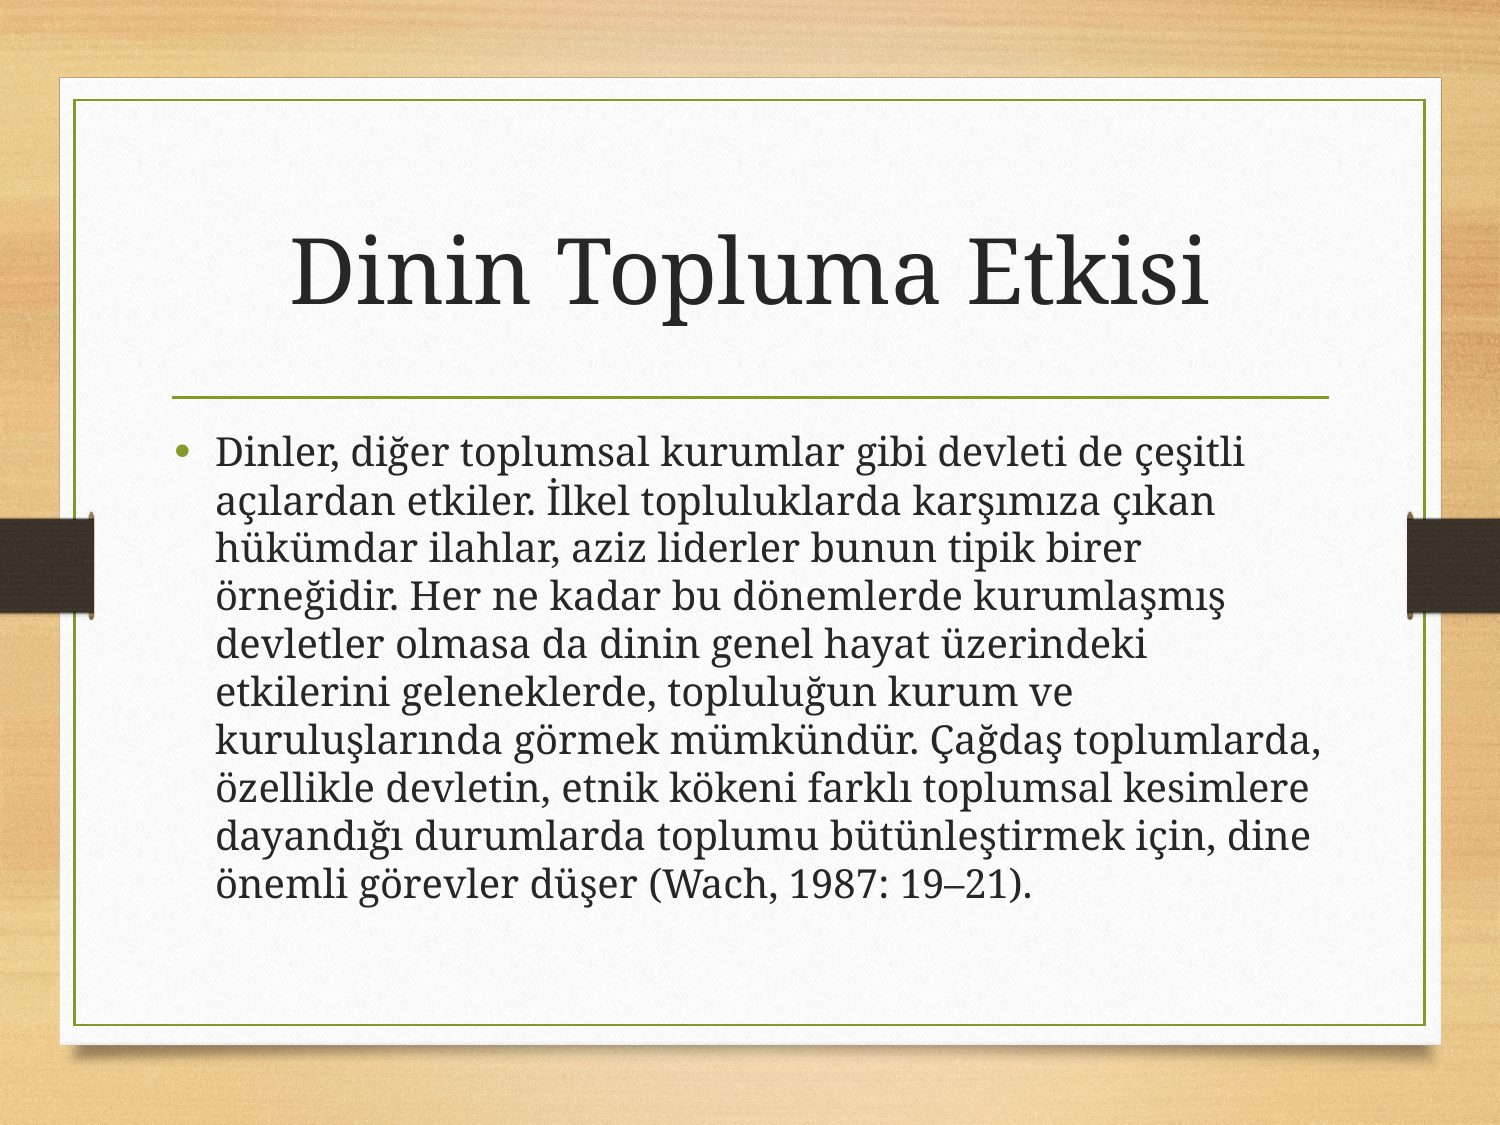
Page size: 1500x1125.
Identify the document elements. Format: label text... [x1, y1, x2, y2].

list Dinler, diğer toplumsal kurumlar gibi devleti de çeşitli açılardan etkiler. İlkel topluluklarda karşımıza çıkan hükümdar ilahlar, aziz liderler bunun tipik birer örneğidir. Her ne kadar bu dönemlerde kurumlaşmış devletler olmasa da dinin genel hayat üzerindeki etkilerini geleneklerde, topluluğun kurum ve kuruluşlarında görmek mümkündür. Çağdaş toplumlarda, özellikle devletin, etnik kökeni farklı toplumsal kesimlere dayandığı durumlarda toplumu bütünleştirmek için, dine önemli görevler düşer (Wach, 1987: 19–21). [159, 419, 1341, 964]
title Dinin Topluma Etkisi [159, 161, 1341, 375]
picture [0, 0, 1500, 1125]
